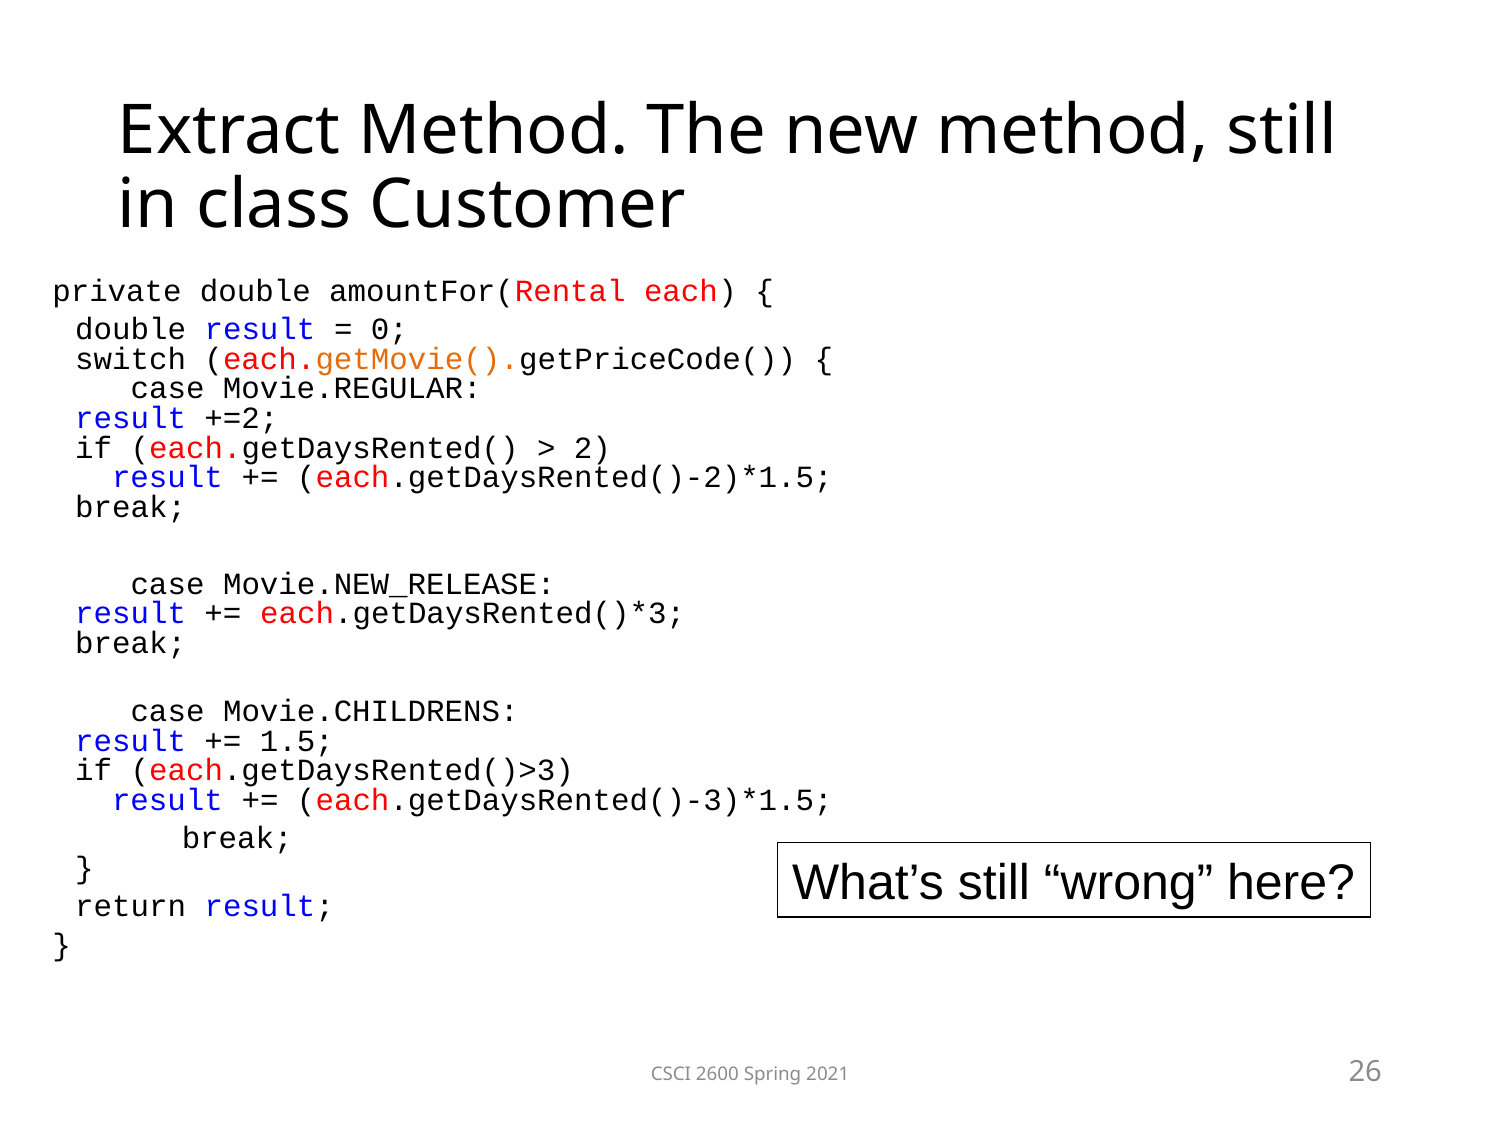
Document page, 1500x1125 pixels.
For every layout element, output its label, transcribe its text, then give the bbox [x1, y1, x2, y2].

text_box What’s still “wrong” here? [777, 842, 1371, 918]
text_box CSCI 2600 Spring 2021 [496, 1042, 1003, 1103]
text_box private double amountFor(Rental each) { double result = 0; switch (each.getMovie().getPriceCode()) { case Movie.REGULAR: result +=2; if (each.getDaysRented() > 2) result += (each.getDaysRented()-2)*1.5; break; case Movie.NEW_RELEASE: result += each.getDaysRented()*3; break; case Movie.CHILDRENS: result += 1.5; if (each.getDaysRented()>3) result += (each.getDaysRented()-3)*1.5; break; } return result; } [37, 231, 1469, 975]
text_box Extract Method. The new method, still in class Customer [103, 59, 1397, 231]
text_box 26 [1059, 1042, 1397, 1103]
